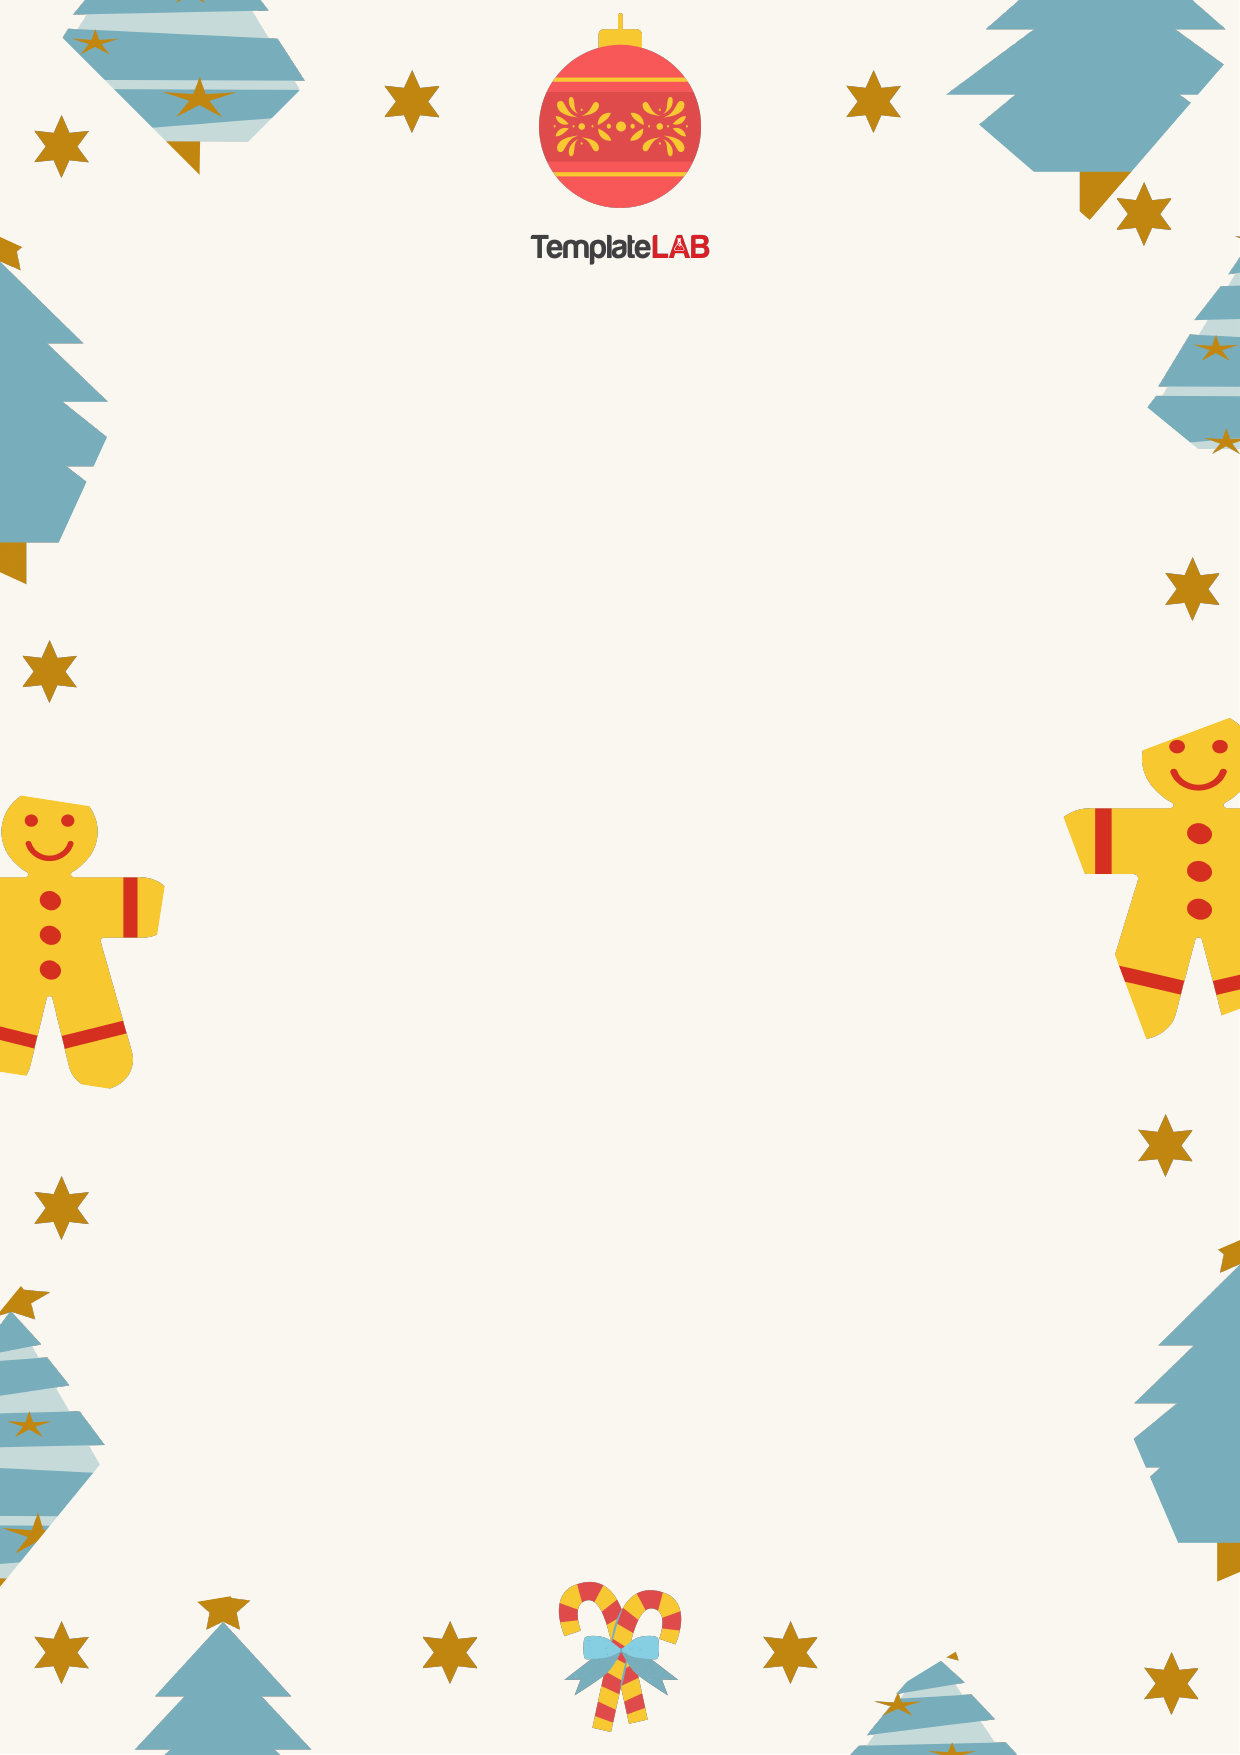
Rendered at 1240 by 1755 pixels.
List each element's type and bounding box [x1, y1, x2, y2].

text_box [0, 0, 1240, 1755]
picture [530, 234, 710, 265]
